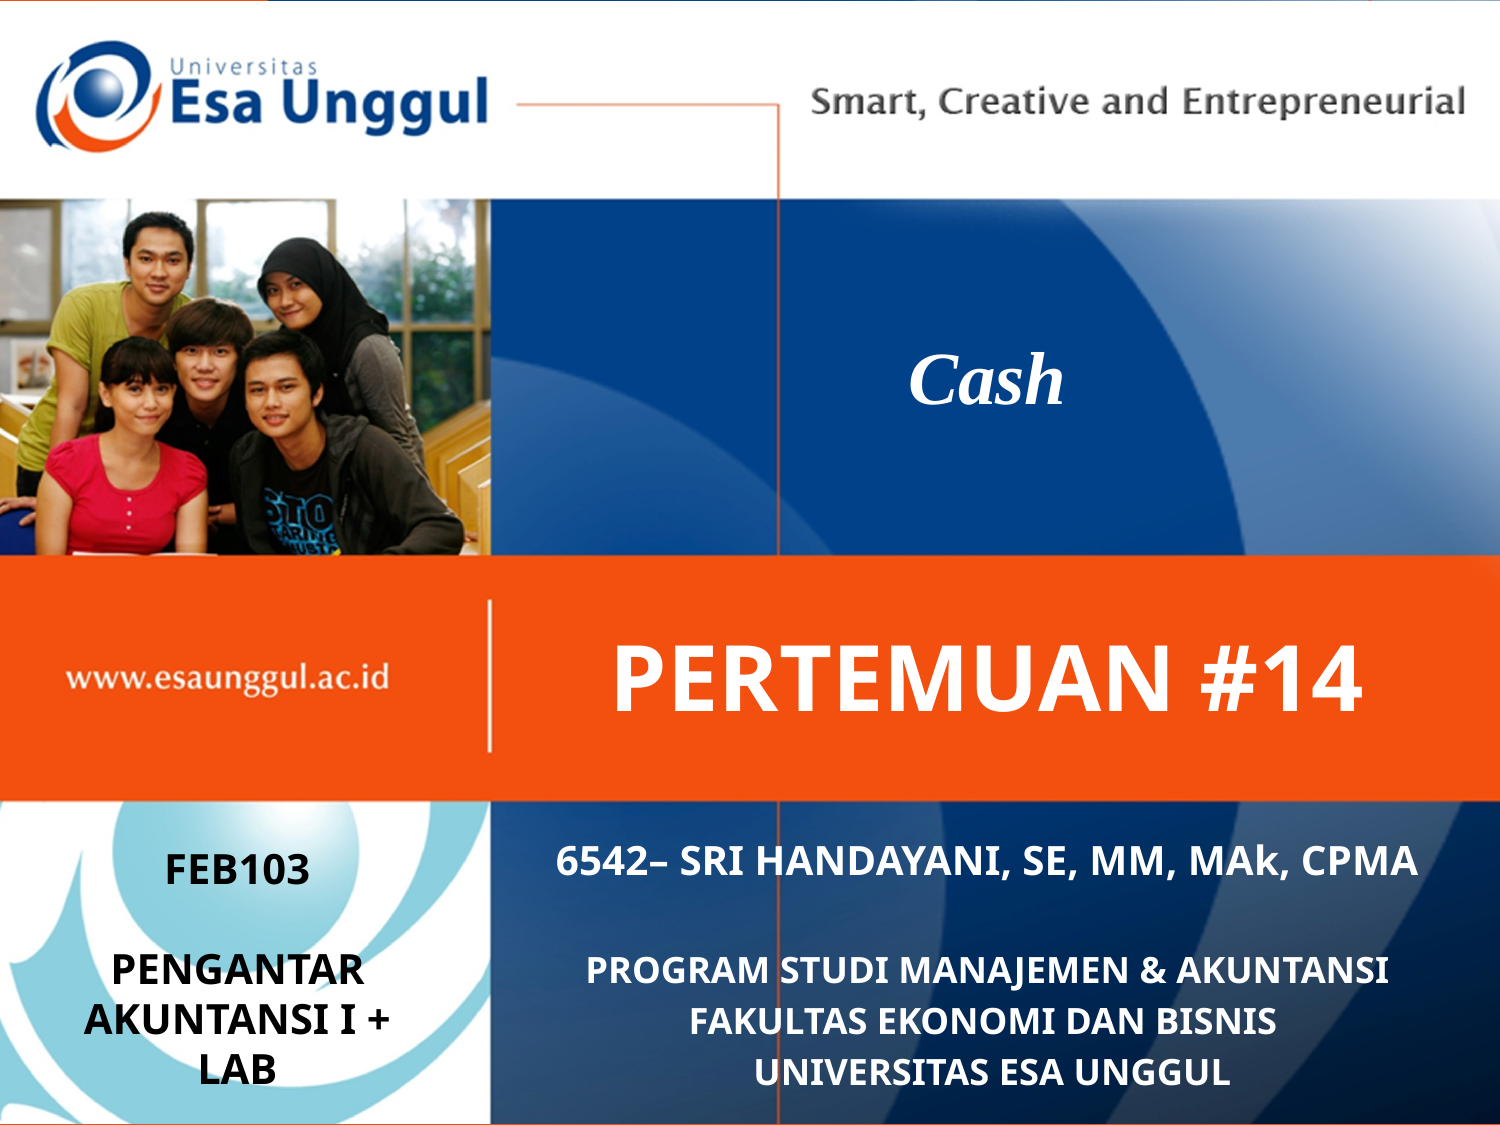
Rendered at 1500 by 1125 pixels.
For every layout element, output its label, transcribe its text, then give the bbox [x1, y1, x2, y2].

text_box PERTEMUAN #14 [499, 562, 1475, 788]
subtitle 6542– SRI HANDAYANI, SE, MM, MAk, CPMA PROGRAM STUDI MANAJEMEN & AKUNTANSI FAKULTAS EKONOMI DAN BISNIS UNIVERSITAS ESA UNGGUL [500, 825, 1475, 1101]
picture [0, 0, 1500, 1125]
text_box FEB103 PENGANTAR AKUNTANSI I + LAB [24, 822, 450, 1101]
title Cash [500, 200, 1475, 550]
